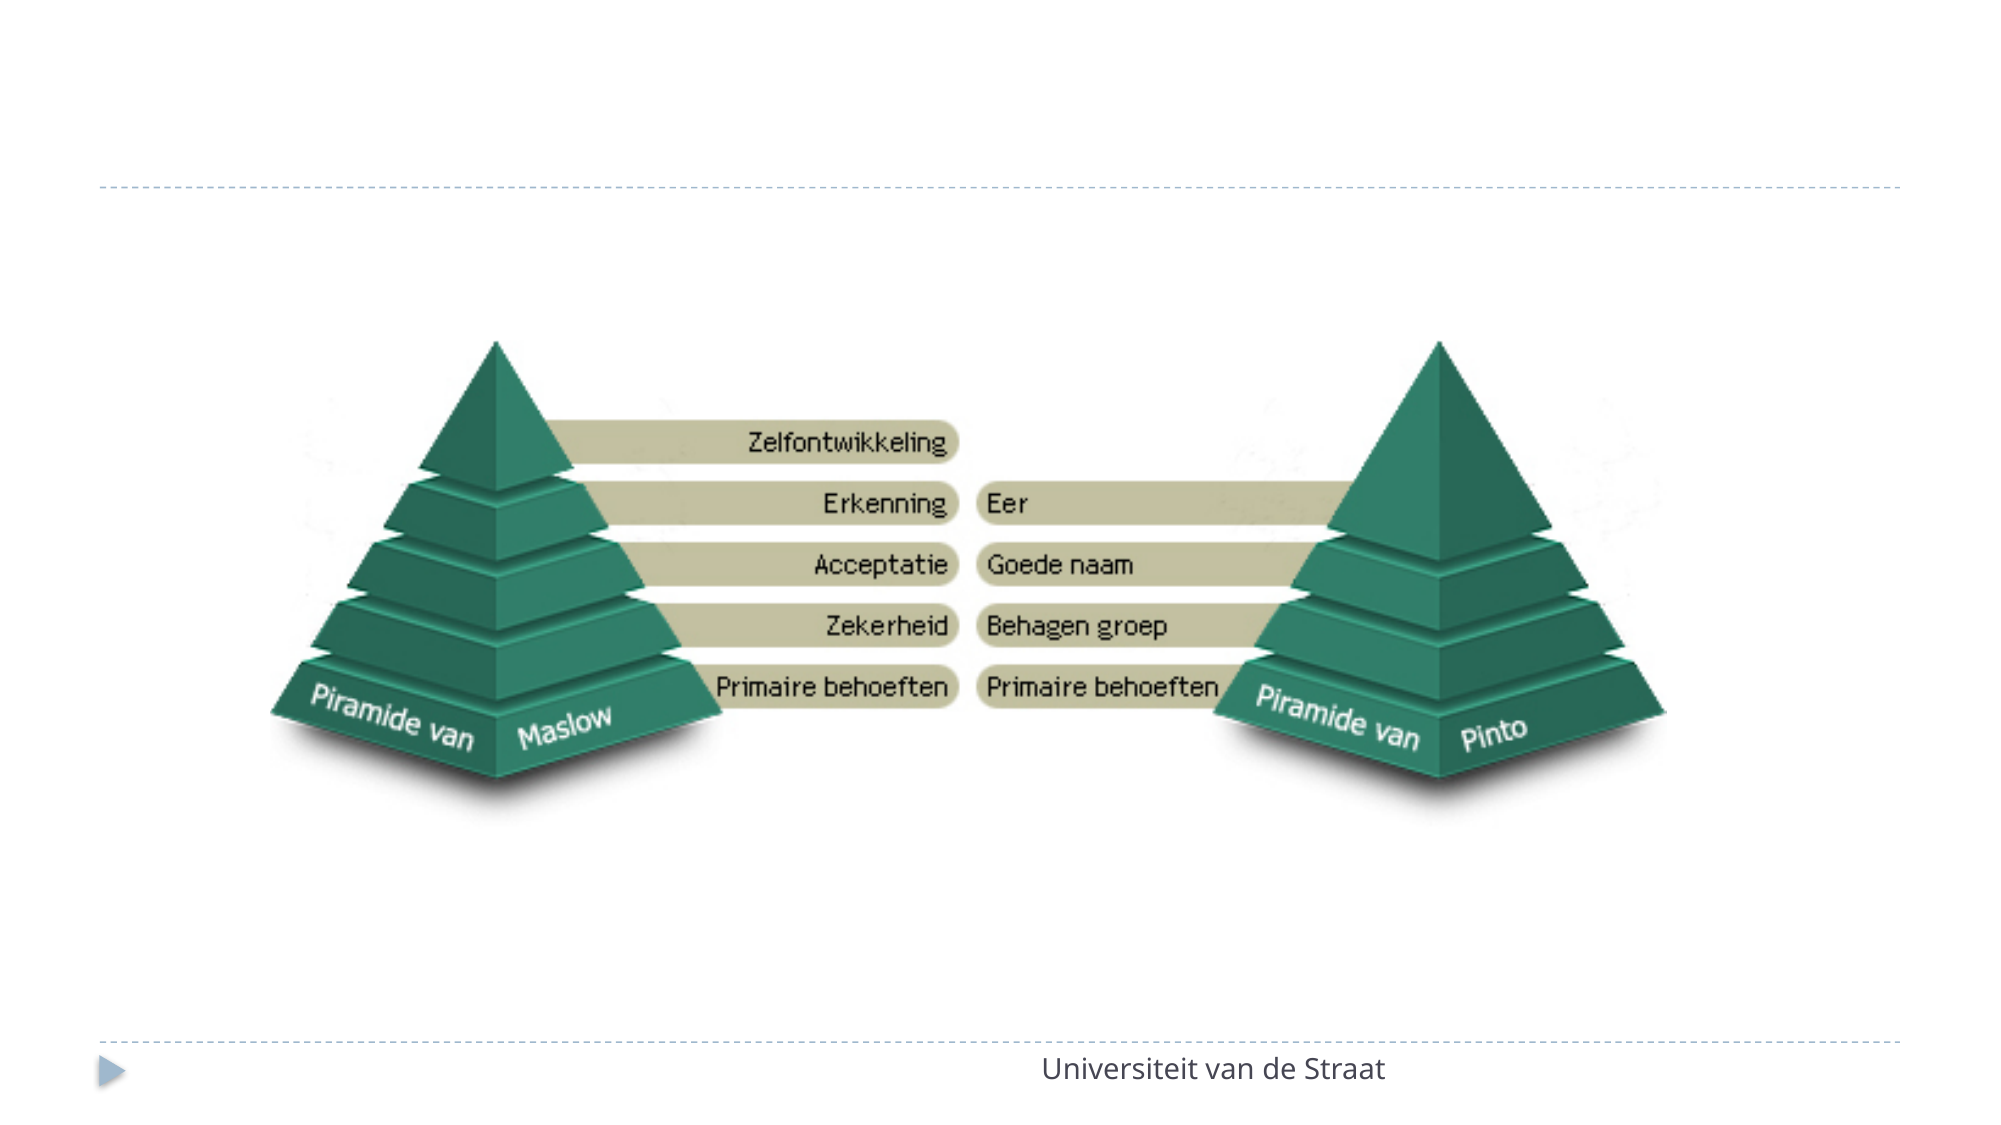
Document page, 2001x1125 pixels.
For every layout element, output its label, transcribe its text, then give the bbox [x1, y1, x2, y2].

footer Universiteit van de Straat [634, 1042, 1401, 1103]
picture [269, 340, 1667, 829]
